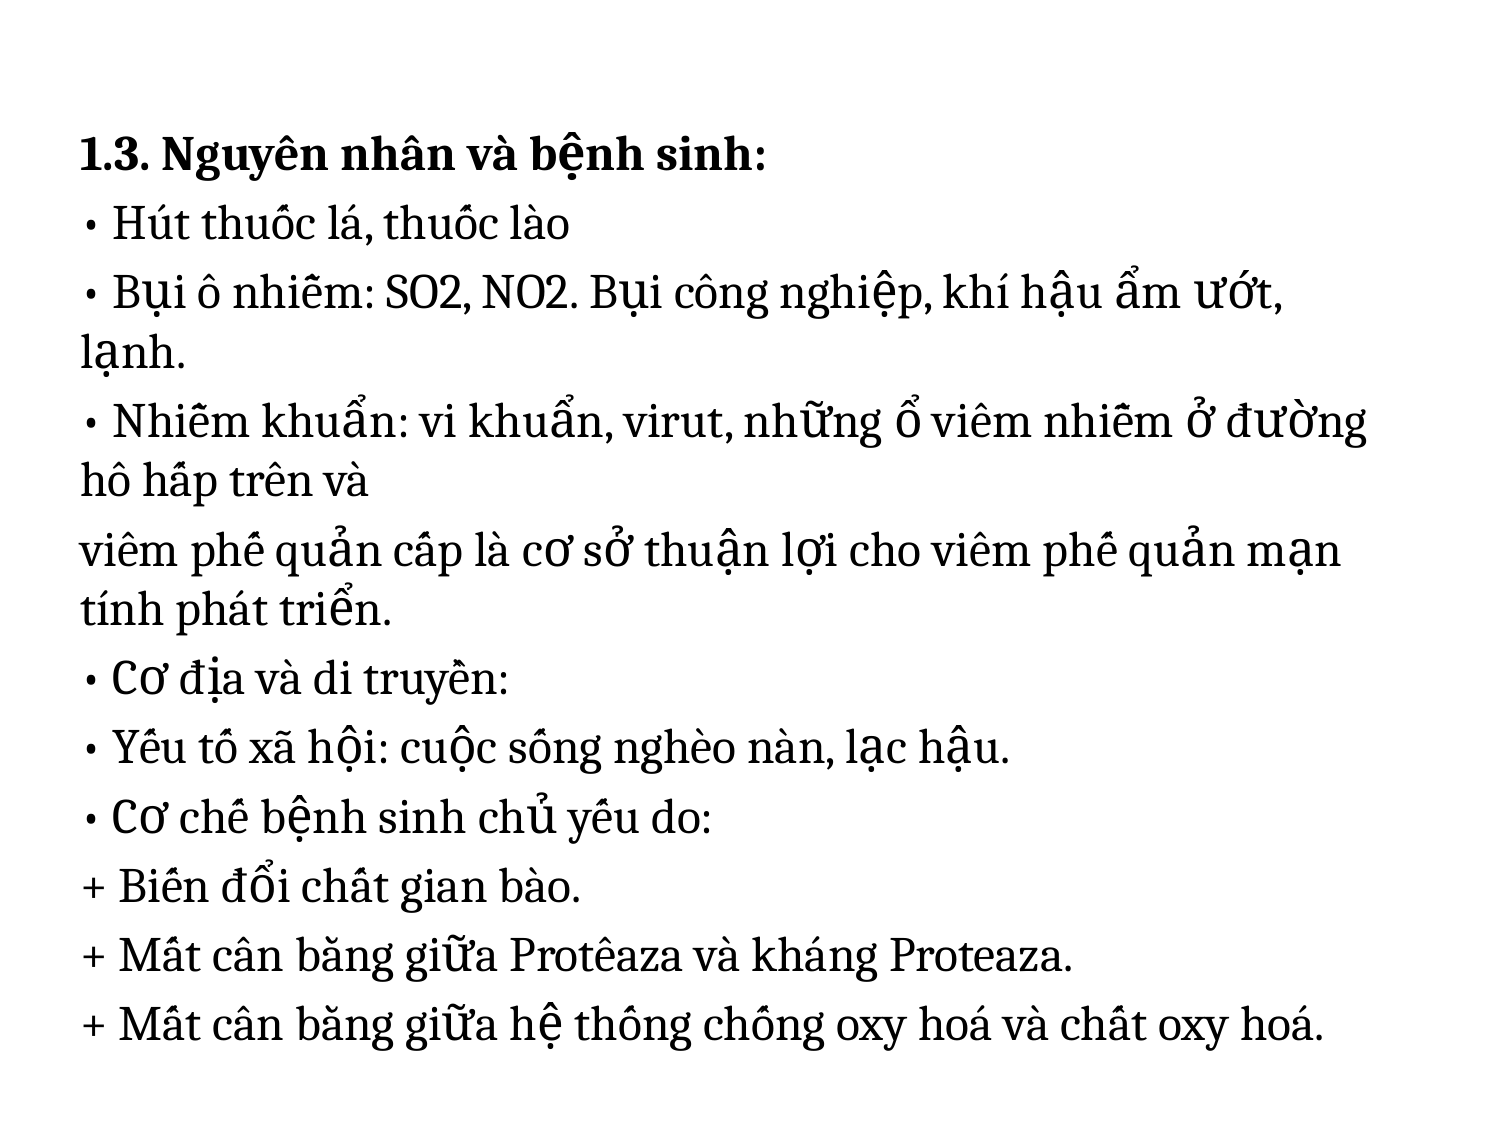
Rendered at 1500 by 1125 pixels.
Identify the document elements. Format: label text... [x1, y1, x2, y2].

list 1.3. Nguyên nhân và bệnh sinh: • Hút thuốc lá, thuốc lào • Bụi ô nhiễm: SO2, NO2. Bụi công nghiệp, khí hậu ẩm ướt, lạnh. • Nhiễm khuẩn: vi khuẩn, virut, những ổ viêm nhiễm ở đường hô hấp trên và viêm phế quản cấp là cơ sở thuận lợi cho viêm phế quản mạn tính phát triển. • Cơ địa và di truyền: • Yếu tố xã hội: cuộc sống nghèo nàn, lạc hậu. • Cơ chế bệnh sinh chủ yếu do: + Biến đổi chất gian bào. + Mất cân bằng giữa Protêaza và kháng Proteaza. + Mất cân bằng giữa hệ thống chống oxy hoá và chất oxy hoá. [64, 113, 1415, 1059]
